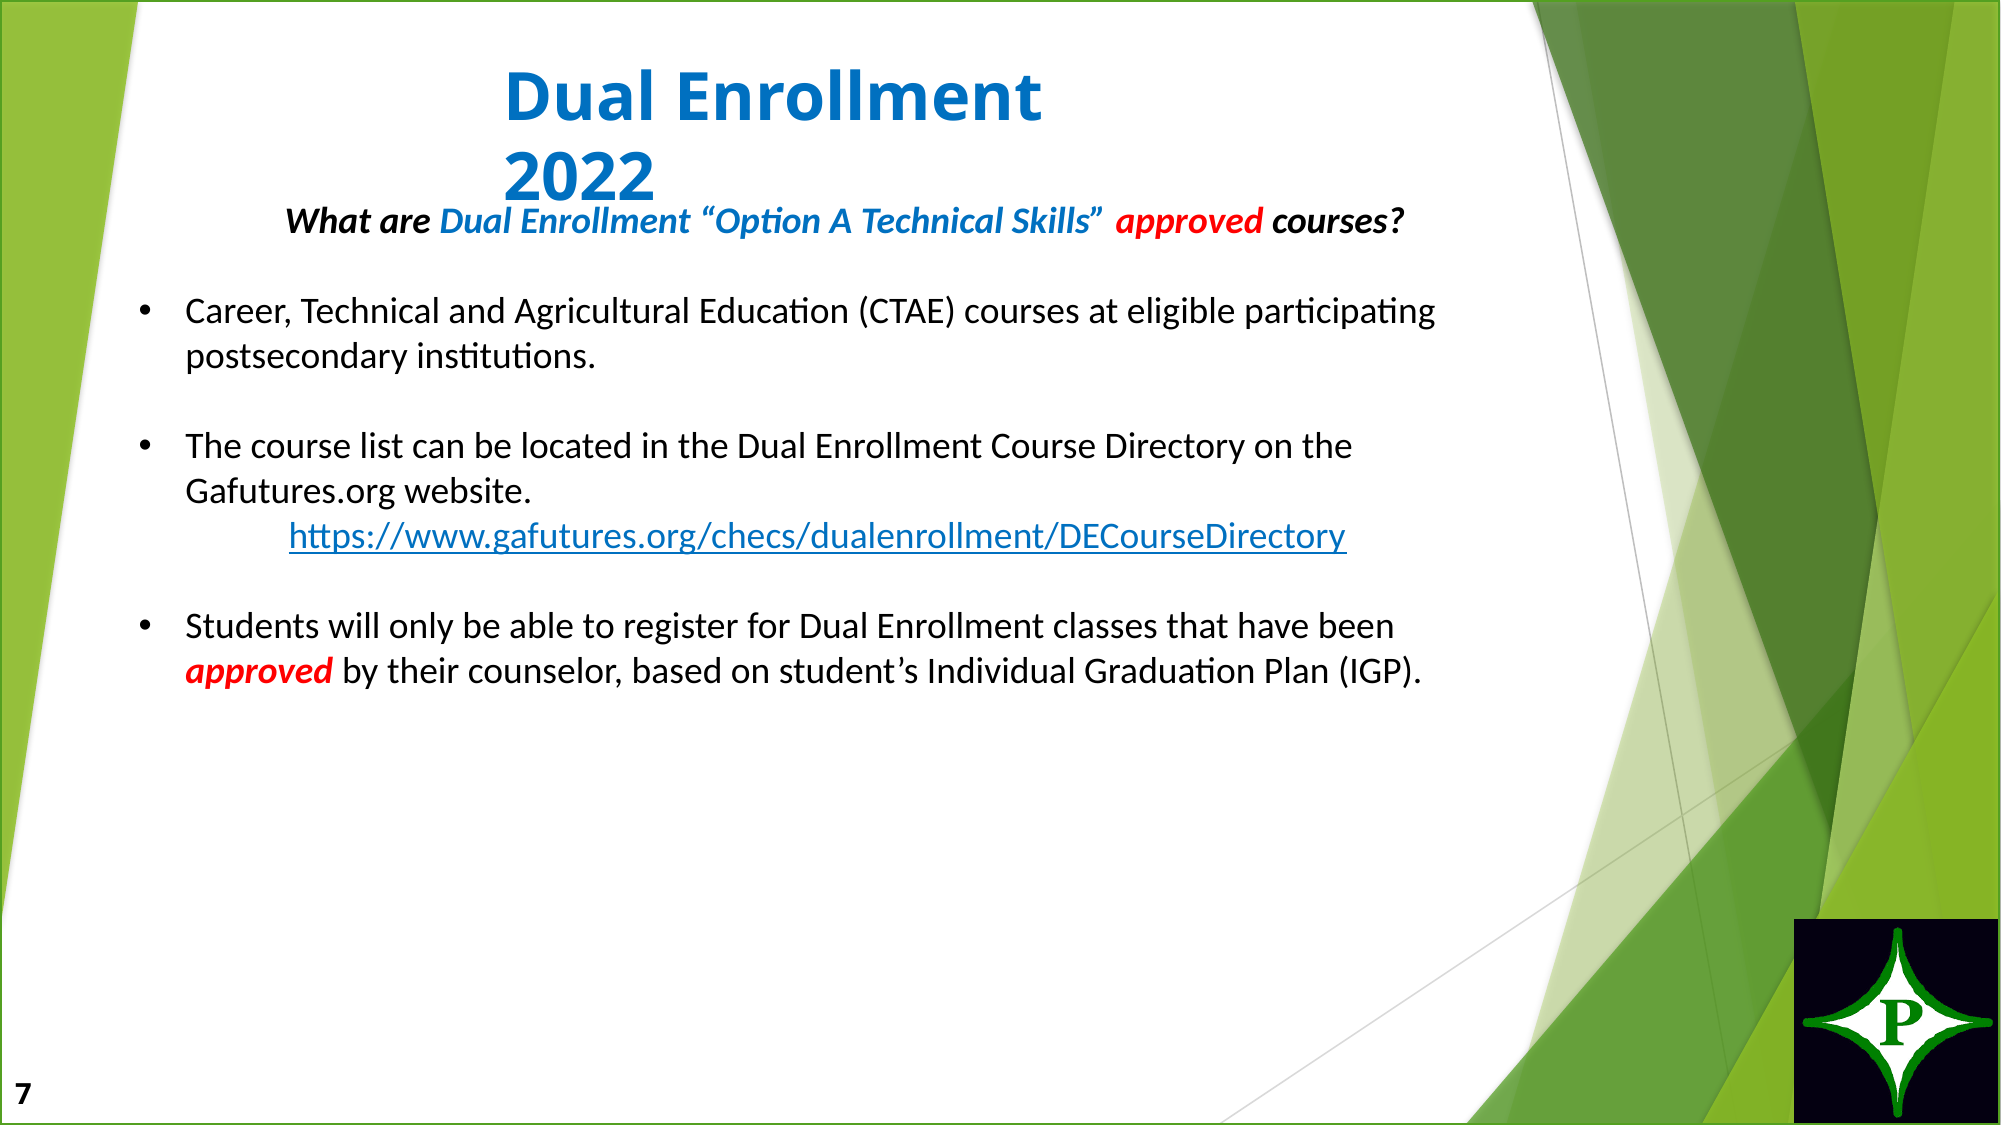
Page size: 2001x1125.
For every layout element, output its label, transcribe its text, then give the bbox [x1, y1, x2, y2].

text_box [0, 0, 2000, 1125]
picture [1794, 919, 2000, 1125]
slide_number 7 [0, 1065, 113, 1125]
text_box What are Dual Enrollment “Option A Technical Skills” approved courses? Career, Technical and Agricultural Education (CTAE) courses at eligible participating postsecondary institutions. The course list can be located in the Dual Enrollment Course Directory on the Gafutures.org website. https://www.gafutures.org/checs/dualenrollment/DECourseDirectory Students will only be able to register for Dual Enrollment classes that have been approved by their counselor, based on student’s Individual Graduation Plan (IGP). [123, 189, 1566, 744]
text_box Dual Enrollment 2022 [488, 46, 1202, 189]
